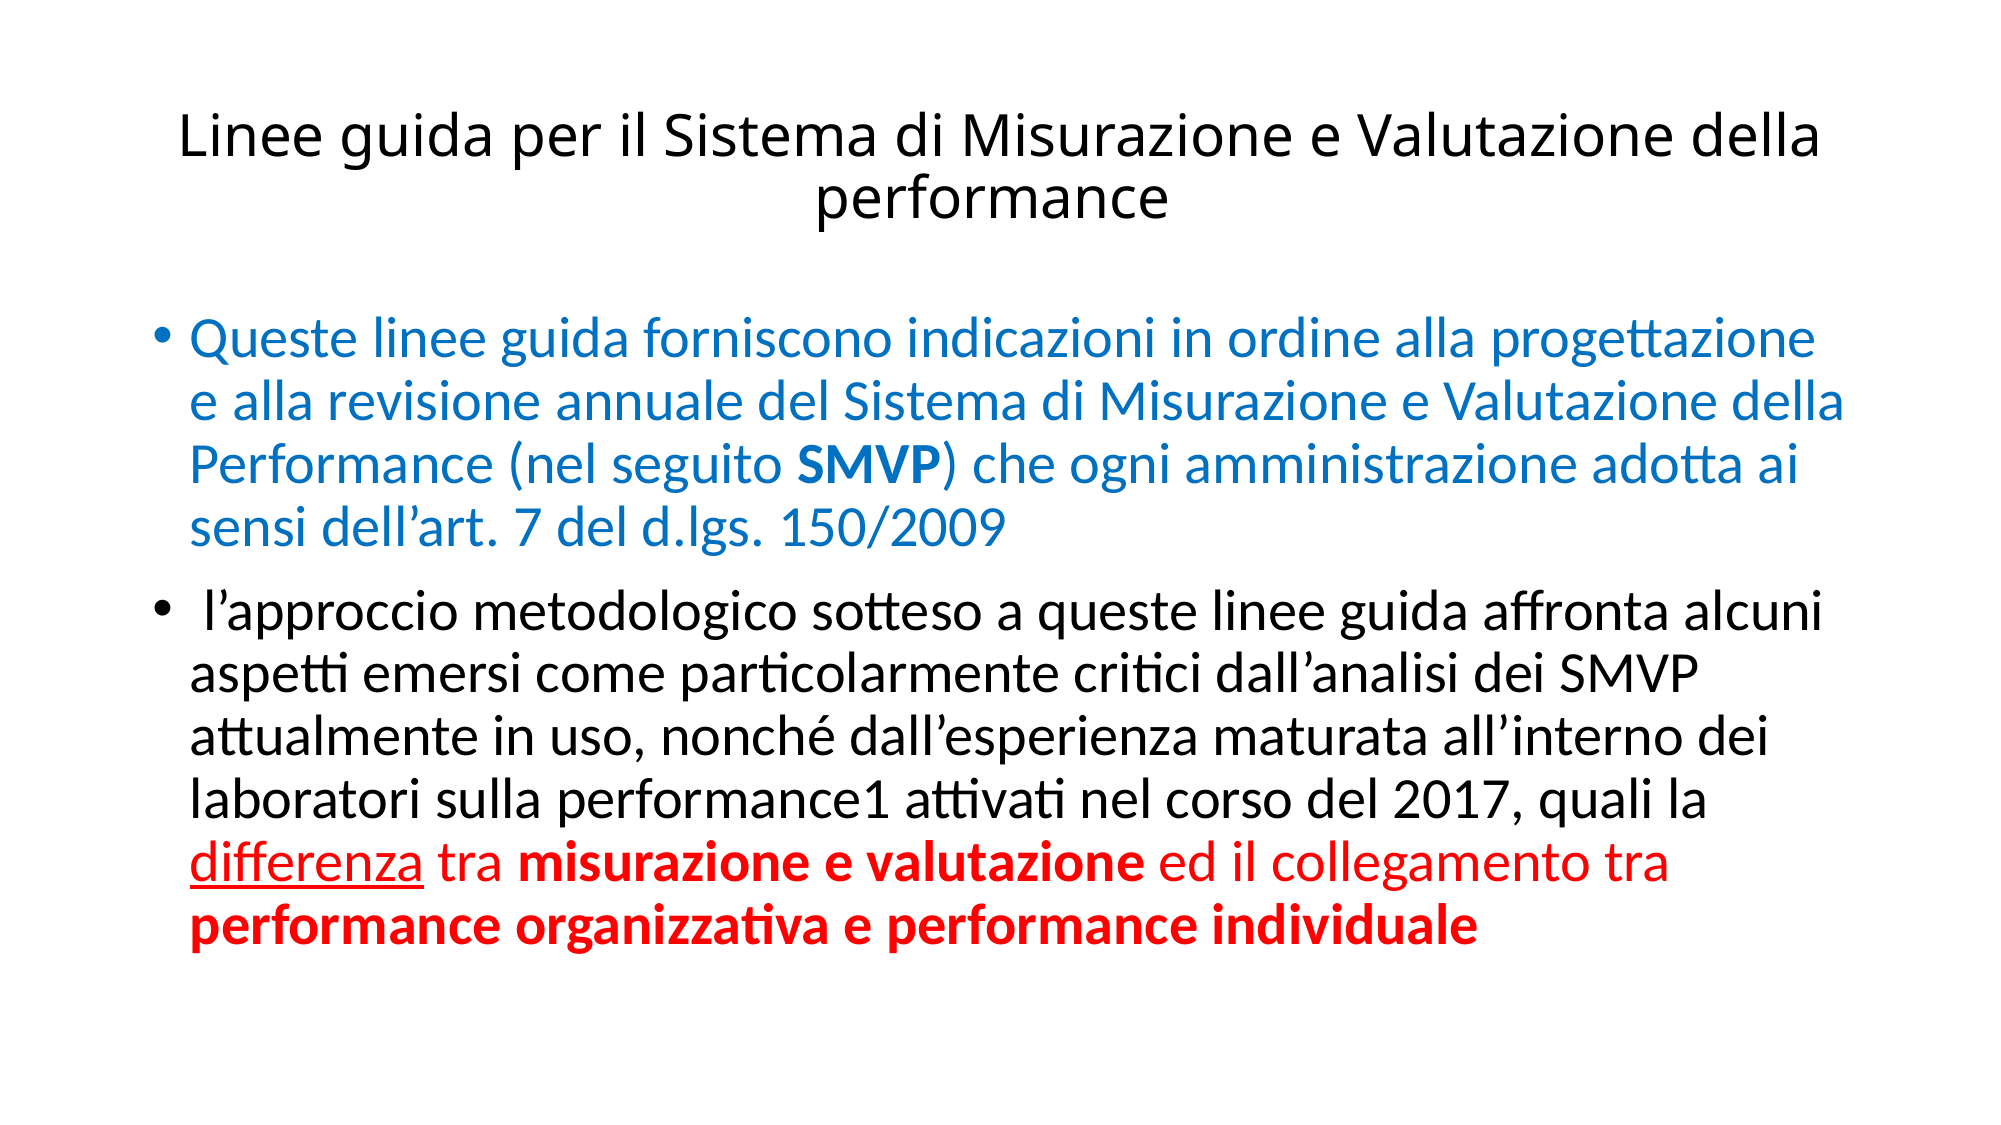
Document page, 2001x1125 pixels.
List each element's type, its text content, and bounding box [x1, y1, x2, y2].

title Linee guida per il Sistema di Misurazione e Valutazione della performance [137, 59, 1863, 278]
list Queste linee guida forniscono indicazioni in ordine alla progettazione e alla revisione annuale del Sistema di Misurazione e Valutazione della Performance (nel seguito SMVP) che ogni amministrazione adotta ai sensi dell’art. 7 del d.lgs. 150/2009 l’approccio metodologico sotteso a queste linee guida affronta alcuni aspetti emersi come particolarmente critici dall’analisi dei SMVP attualmente in uso, nonché dall’esperienza maturata all’interno dei laboratori sulla performance1 attivati nel corso del 2017, quali la differenza tra misurazione e valutazione ed il collegamento tra performance organizzativa e performance individuale [137, 299, 1863, 1014]
